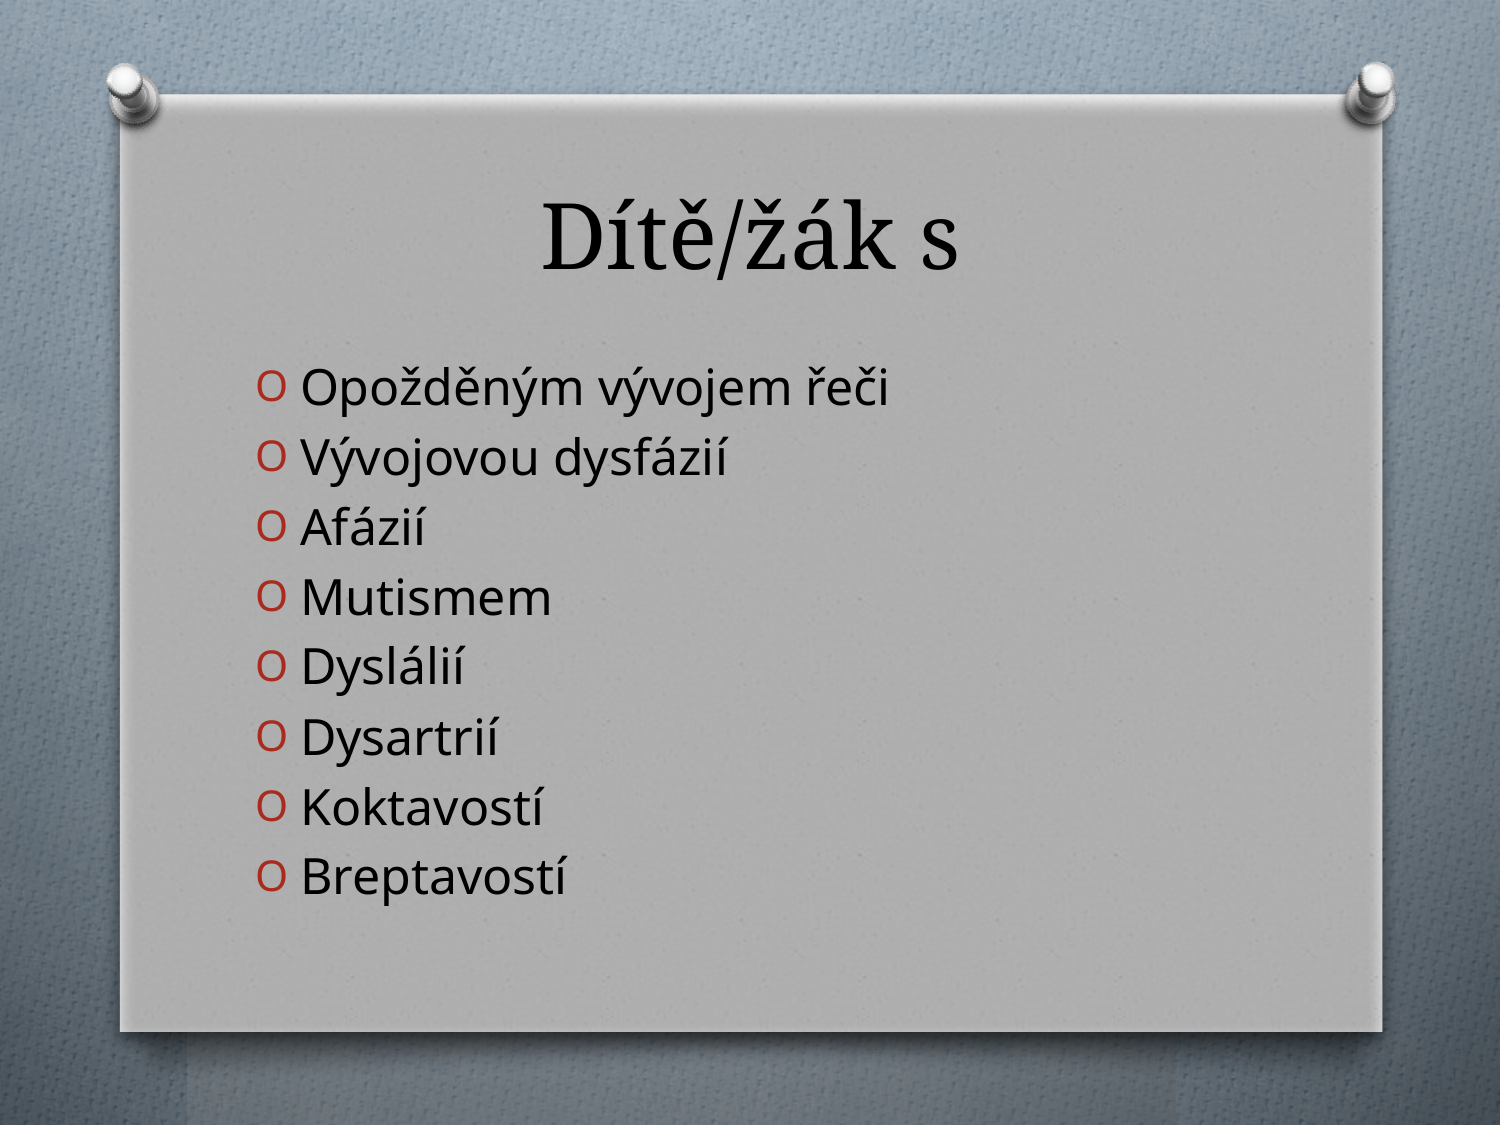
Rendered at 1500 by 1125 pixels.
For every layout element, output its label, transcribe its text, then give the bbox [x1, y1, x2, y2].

picture [75, 29, 198, 153]
picture [1317, 35, 1439, 156]
list Opožděným vývojem řeči Vývojovou dysfázií Afázií Mutismem Dyslálií Dysartrií Koktavostí Breptavostí [240, 347, 1257, 939]
title Dítě/žák s [179, 134, 1323, 332]
